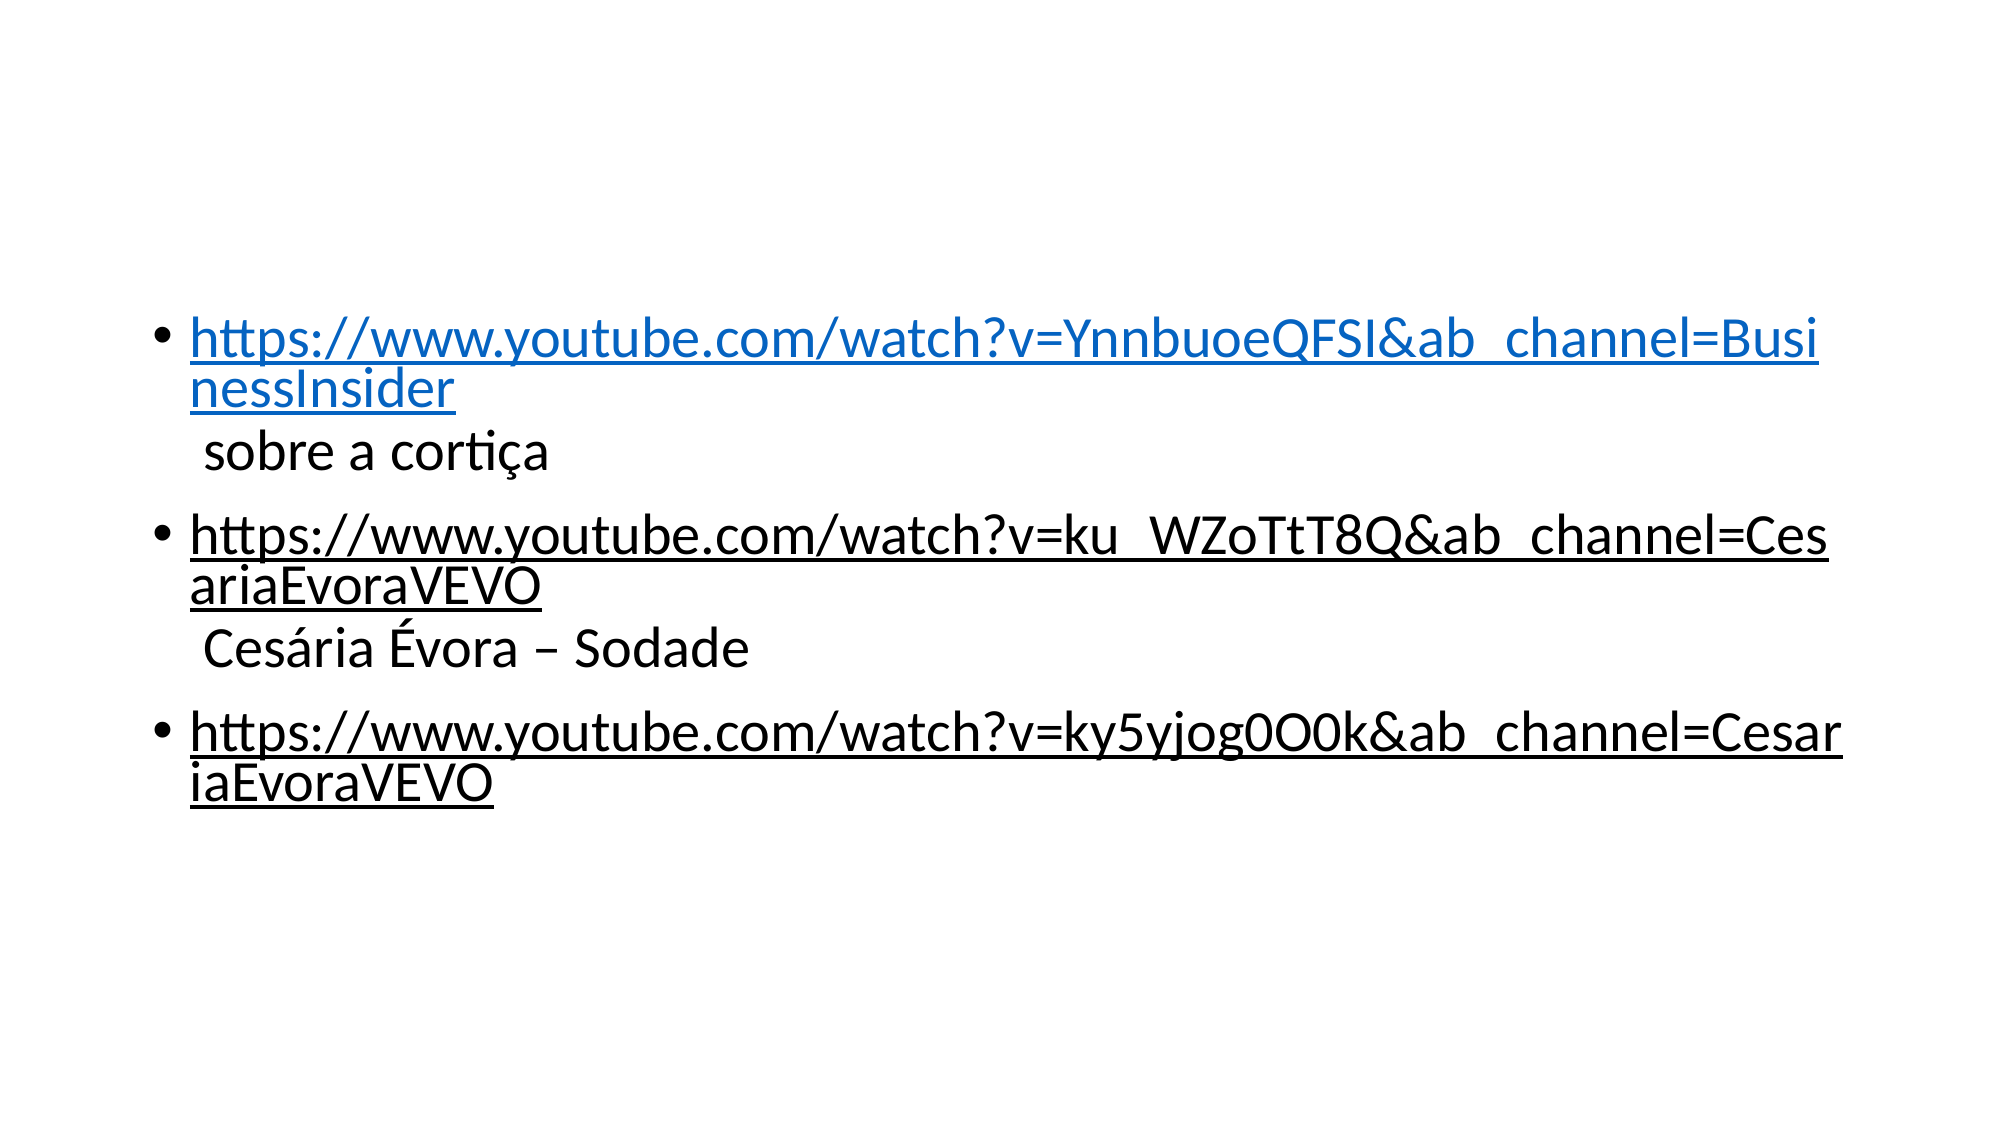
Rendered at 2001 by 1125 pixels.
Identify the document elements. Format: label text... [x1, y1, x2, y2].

list https://www.youtube.com/watch?v=YnnbuoeQFSI&ab_channel=BusinessInsider sobre a cortiça https://www.youtube.com/watch?v=ku_WZoTtT8Q&ab_channel=CesariaEvoraVEVO Cesária Évora – Sodade https://www.youtube.com/watch?v=ky5yjog0O0k&ab_channel=CesariaEvoraVEVO [137, 299, 1863, 1014]
